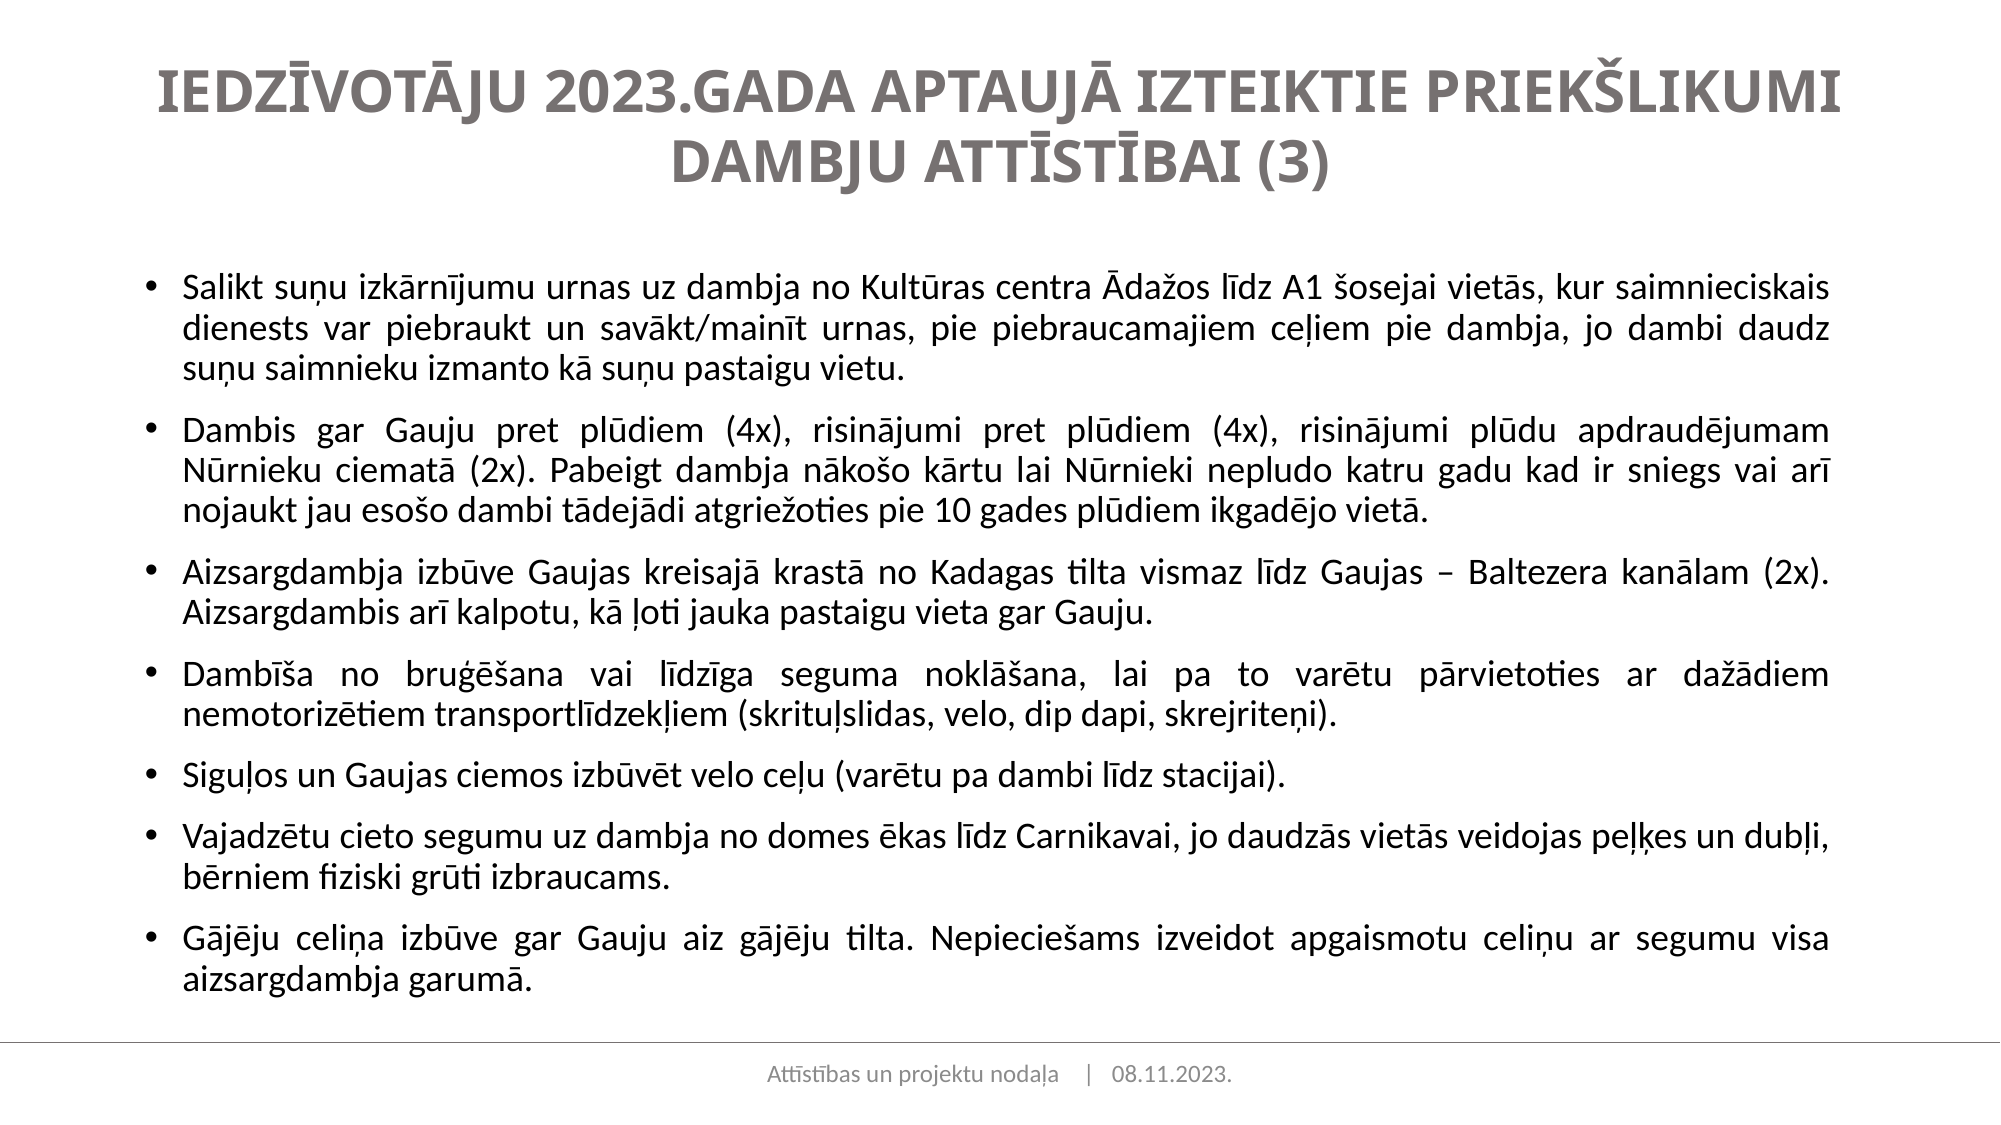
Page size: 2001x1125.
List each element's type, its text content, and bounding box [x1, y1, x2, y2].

text_box IEDZĪVOTĀJU 2023.GADA APTAUJĀ IZTEIKTIE PRIEKŠLIKUMI DAMBJU ATTĪSTĪBAI (3) [66, 47, 1934, 202]
text_box Salikt suņu izkārnījumu urnas uz dambja no Kultūras centra Ādažos līdz A1 šosejai vietās, kur saimnieciskais dienests var piebraukt un savākt/mainīt urnas, pie piebraucamajiem ceļiem pie dambja, jo dambi daudz suņu saimnieku izmanto kā suņu pastaigu vietu. Dambis gar Gauju pret plūdiem (4x), risinājumi pret plūdiem (4x), risinājumi plūdu apdraudējumam Nūrnieku ciematā (2x). Pabeigt dambja nākošo kārtu lai Nūrnieki nepludo katru gadu kad ir sniegs vai arī nojaukt jau esošo dambi tādejādi atgriežoties pie 10 gades plūdiem ikgadējo vietā. Aizsargdambja izbūve Gaujas kreisajā krastā no Kadagas tilta vismaz līdz Gaujas – Baltezera kanālam (2x). Aizsargdambis arī kalpotu, kā ļoti jauka pastaigu vieta gar Gauju. Dambīša no bruģēšana vai līdzīga seguma noklāšana, lai pa to varētu pārvietoties ar dažādiem nemotorizētiem transportlīdzekļiem (skrituļslidas, velo, dip dapi, skrejriteņi). Siguļos un Gaujas ciemos izbūvēt velo ceļu (varētu pa dambi līdz stacijai). Vajadzētu cieto segumu uz dambja no domes ēkas līdz Carnikavai, jo daudzās vietās veidojas peļķes un dubļi, bērniem fiziski grūti izbraucams. Gājēju celiņa izbūve gar Gauju aiz gājēju tilta. Nepieciešams izveidot apgaismotu celiņu ar segumu visa aizsargdambja garumā. [129, 259, 1847, 1042]
footer Attīstības un projektu nodaļa | 08.11.2023. [662, 1043, 1338, 1103]
